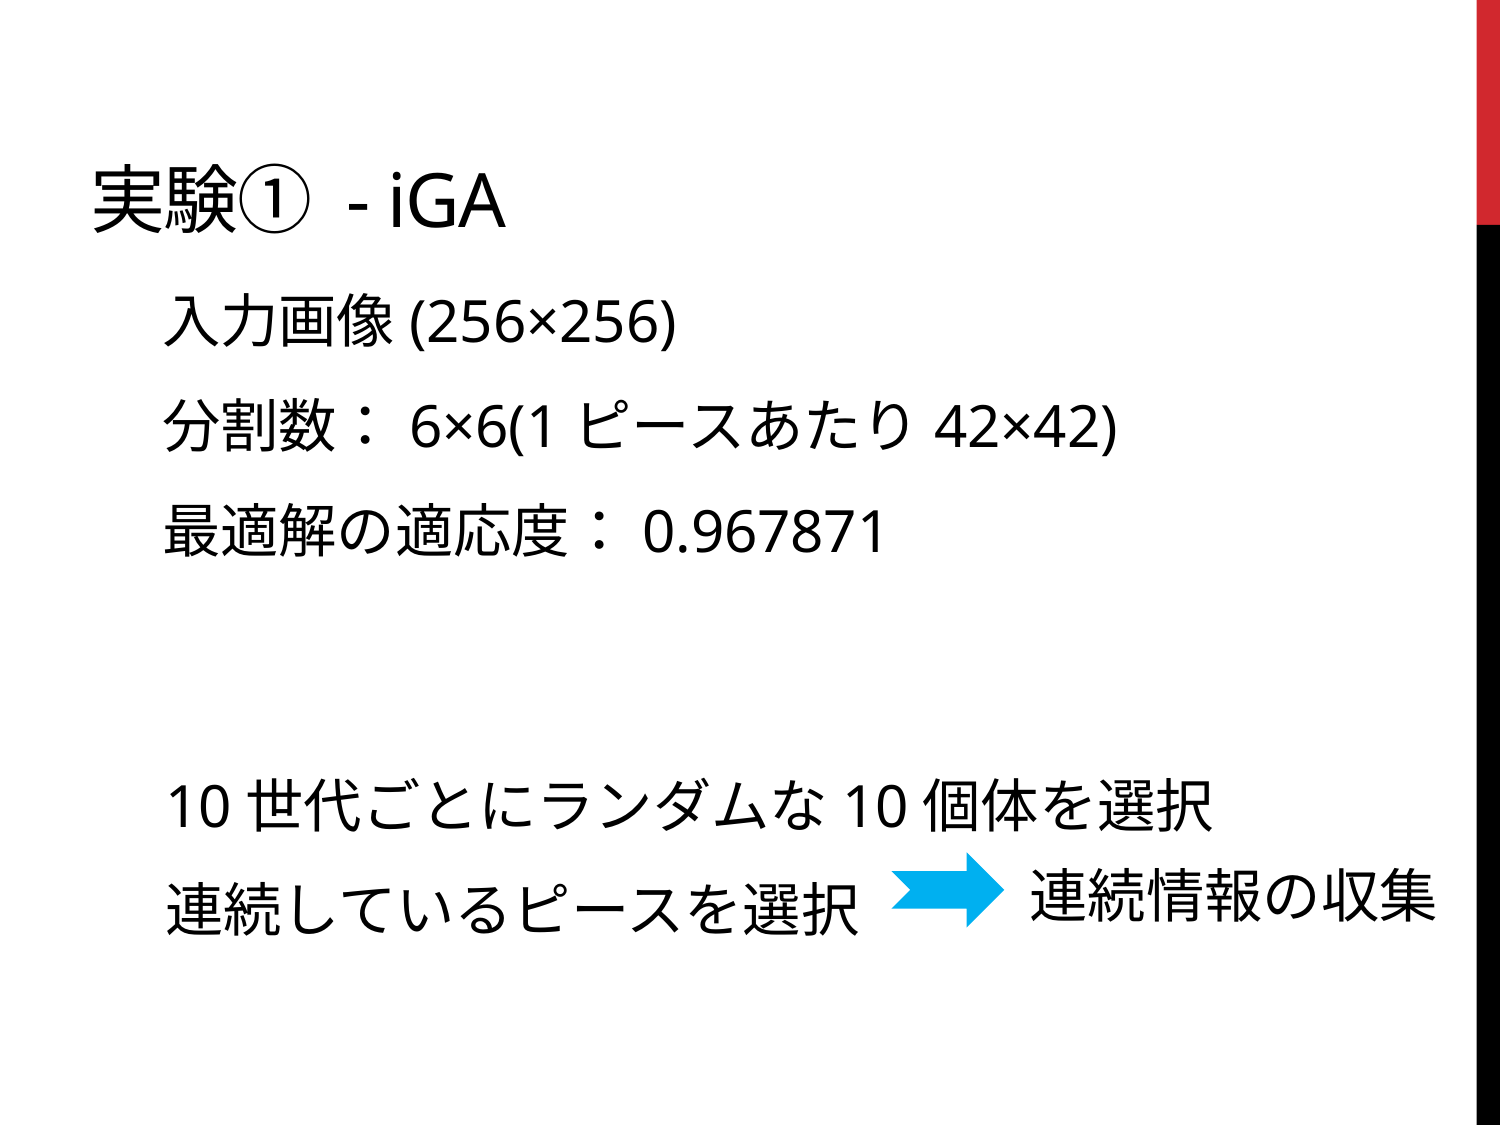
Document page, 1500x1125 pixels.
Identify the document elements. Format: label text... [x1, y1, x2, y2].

text_box 連続情報の収集 [1012, 841, 1456, 936]
text_box [889, 850, 1007, 930]
text_box 10世代ごとにランダムな10個体を選択 連続しているピースを選択 [147, 715, 1435, 950]
title 実験① - iGA [75, 25, 1025, 250]
text_box 入力画像(256×256) 分割数：6×6(1ピースあたり42×42) 最適解の適応度：0.967871 [147, 242, 1258, 572]
